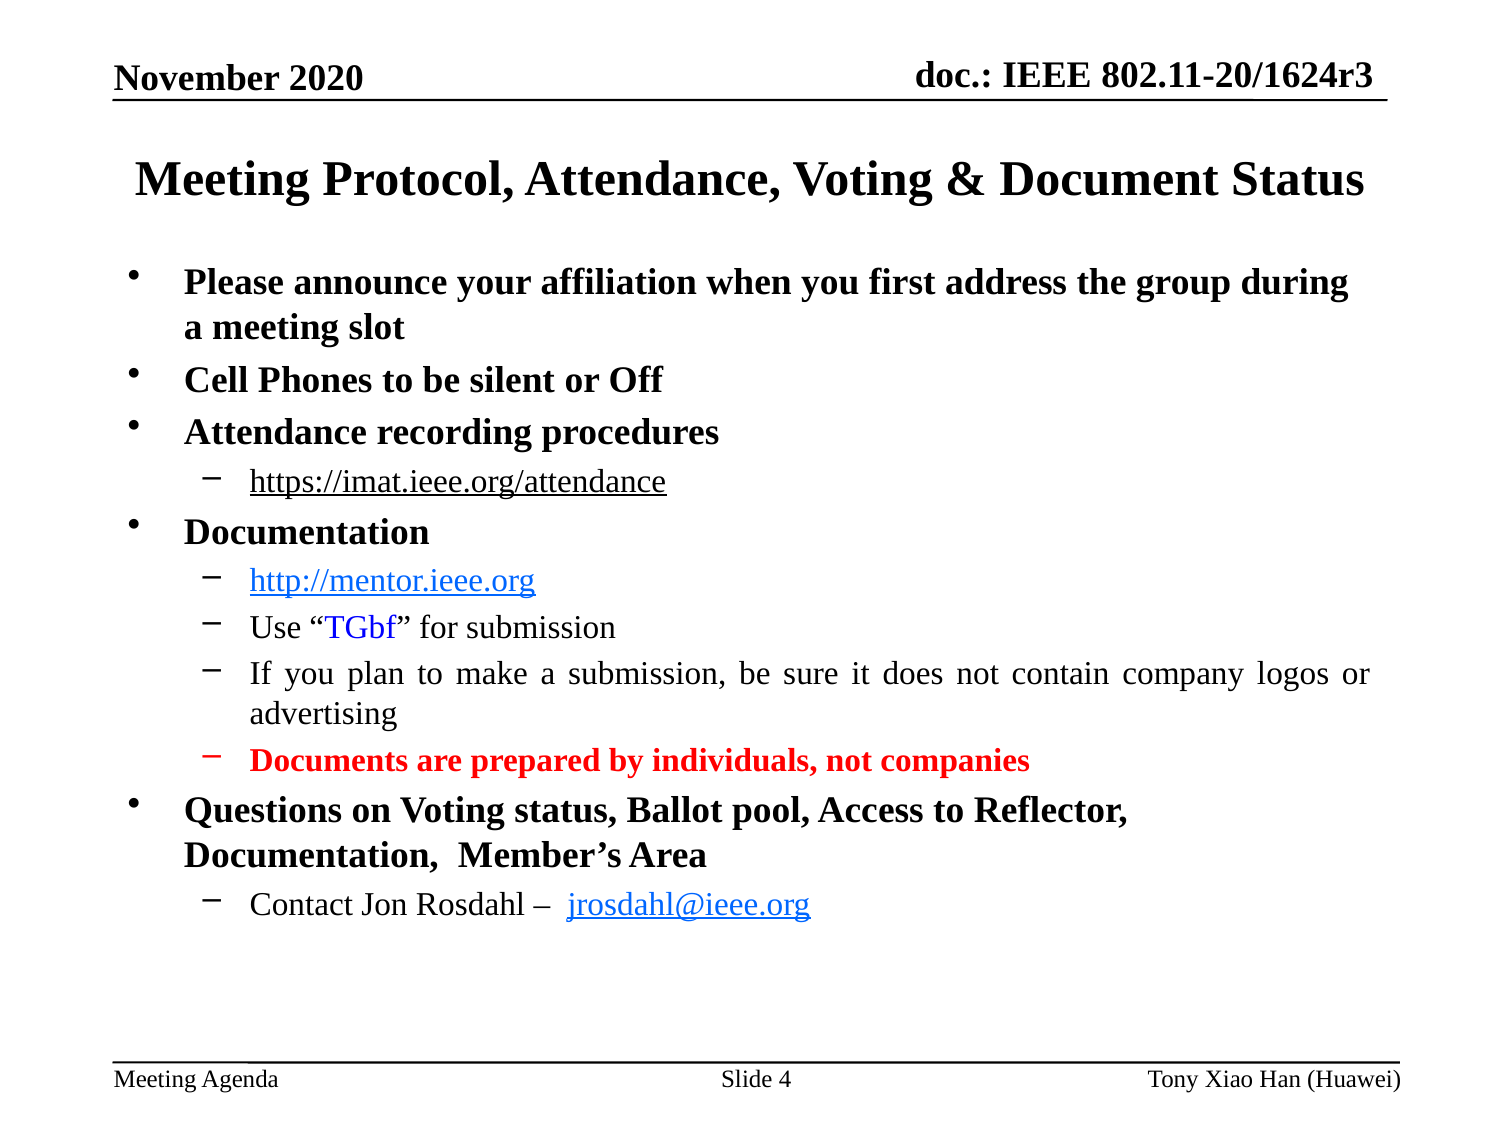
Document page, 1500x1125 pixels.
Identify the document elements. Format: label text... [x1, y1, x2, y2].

text_box Meeting Protocol, Attendance, Voting & Document Status [112, 87, 1388, 263]
slide_number Slide 4 [712, 1061, 800, 1093]
footer Tony Xiao Han (Huawei) [999, 1061, 1402, 1093]
list Please announce your affiliation when you first address the group during a meeting slot Cell Phones to be silent or Off Attendance recording procedures https://imat.ieee.org/attendance Documentation http://mentor.ieee.org Use “TGbf” for submission If you plan to make a submission, be sure it does not contain company logos or advertising Documents are prepared by individuals, not companies Questions on Voting status, Ballot pool, Access to Reflector, Documentation, Member’s Area Contact Jon Rosdahl – jrosdahl@ieee.org [112, 263, 1388, 925]
